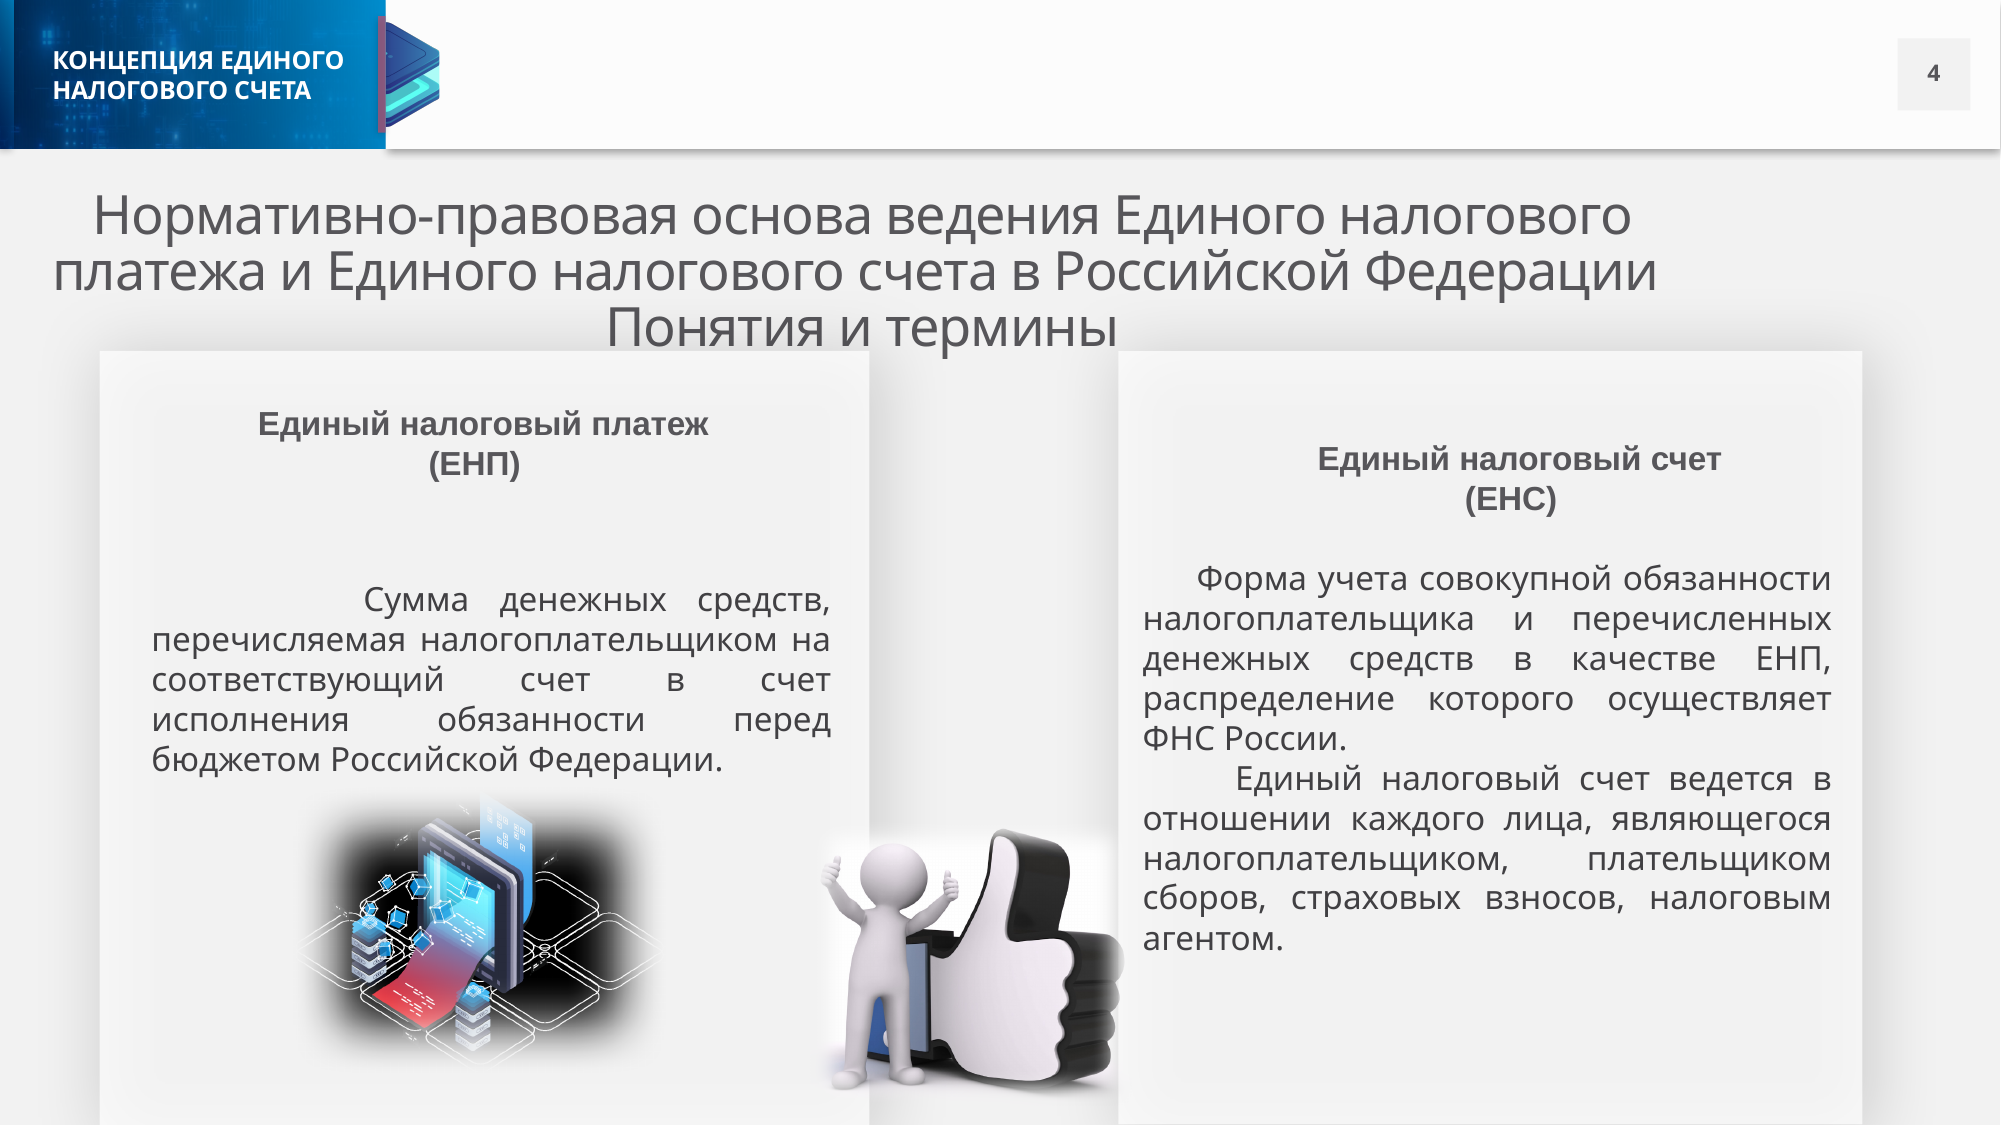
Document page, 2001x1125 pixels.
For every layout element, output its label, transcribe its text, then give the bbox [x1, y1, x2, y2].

picture [289, 52, 295, 64]
text_box [99, 350, 870, 1125]
picture [809, 817, 1133, 1107]
text_box Форма учета совокупной обязанности налогоплательщика и перечисленных денежных средств в качестве ЕНП, распределение которого осуществляет ФНС России. Единый налоговый счет ведется в отношении каждого лица, являющегося налогоплательщиком, плательщиком сборов, страховых взносов, налоговым агентом. [1142, 517, 1833, 957]
text_box Единый налоговый счет (ЕНС) [1301, 437, 1730, 517]
text_box [1118, 350, 1863, 1125]
text_box Единый налоговый платеж (ЕНП) [243, 401, 715, 482]
text_box Сумма денежных средств, перечисляемая налогоплательщиком на соответствующий счет в счет исполнения обязанности перед бюджетом Российской Федерации. [151, 538, 832, 778]
title Нормативно-правовая основа ведения Единого налогового платежа и Единого налогового счета в Российской Федерации Понятия и термины [0, 165, 1725, 383]
picture [305, 74, 310, 91]
picture [386, 22, 440, 127]
picture [0, 0, 323, 149]
picture [289, 784, 669, 1076]
